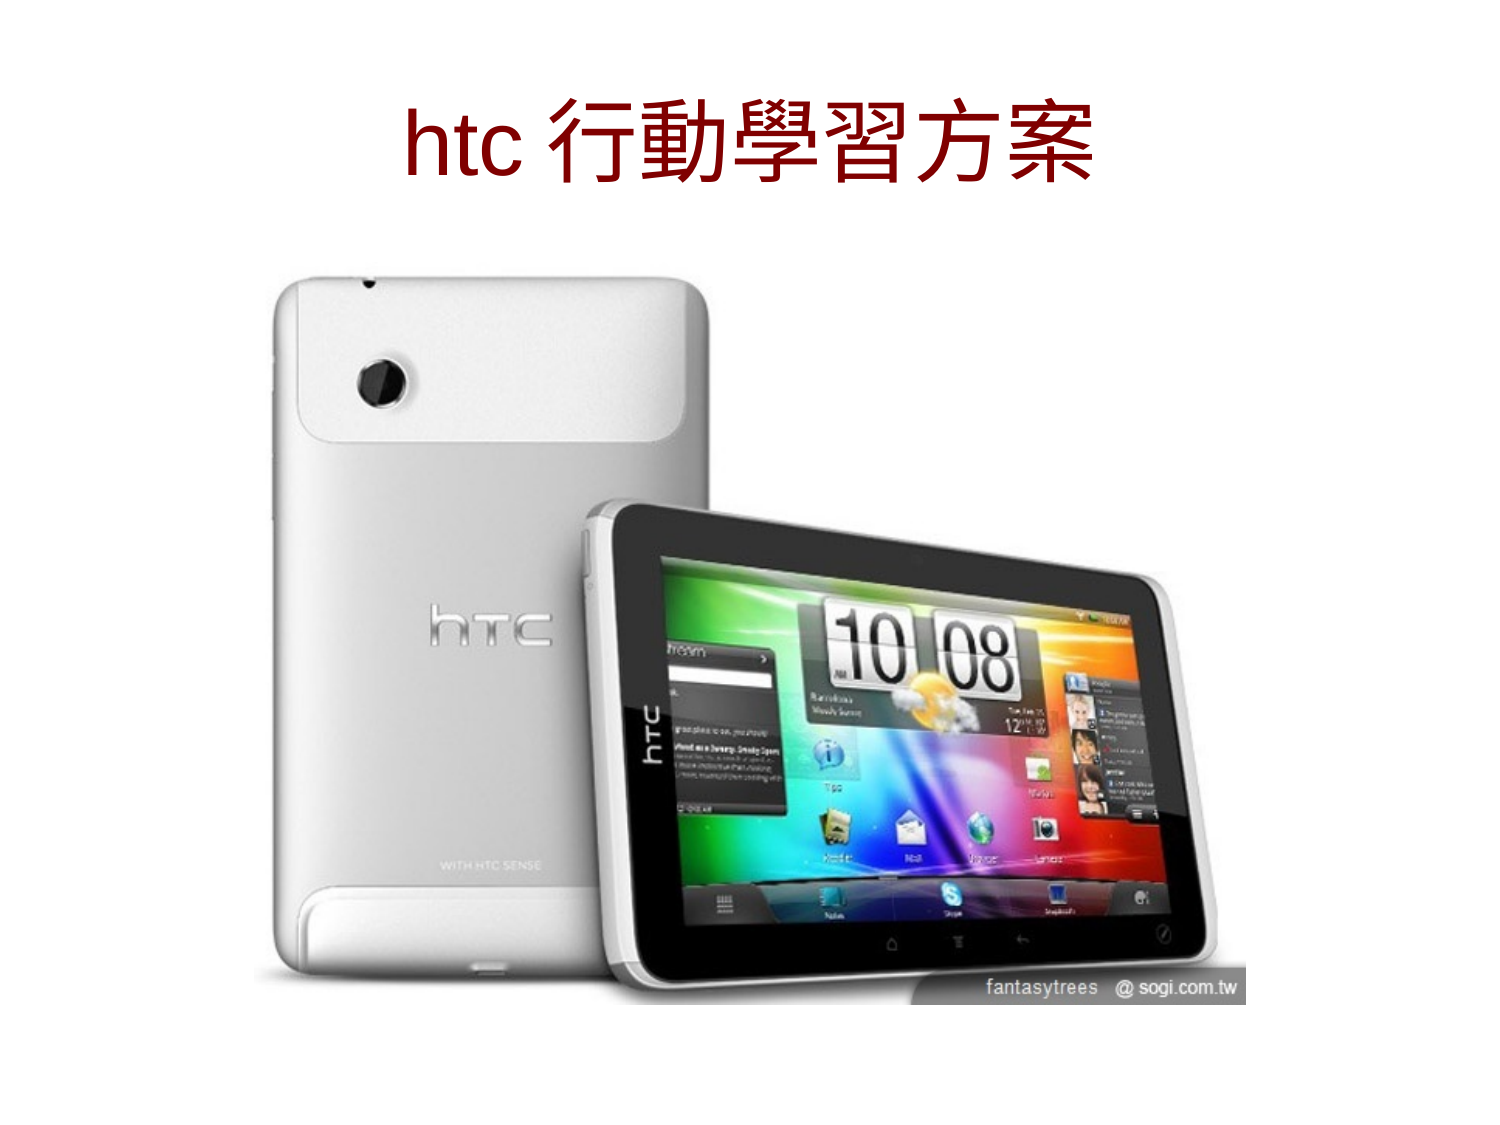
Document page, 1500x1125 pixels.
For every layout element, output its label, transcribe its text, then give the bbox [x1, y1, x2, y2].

title htc行動學習方案 [75, 45, 1425, 233]
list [254, 262, 1246, 1006]
